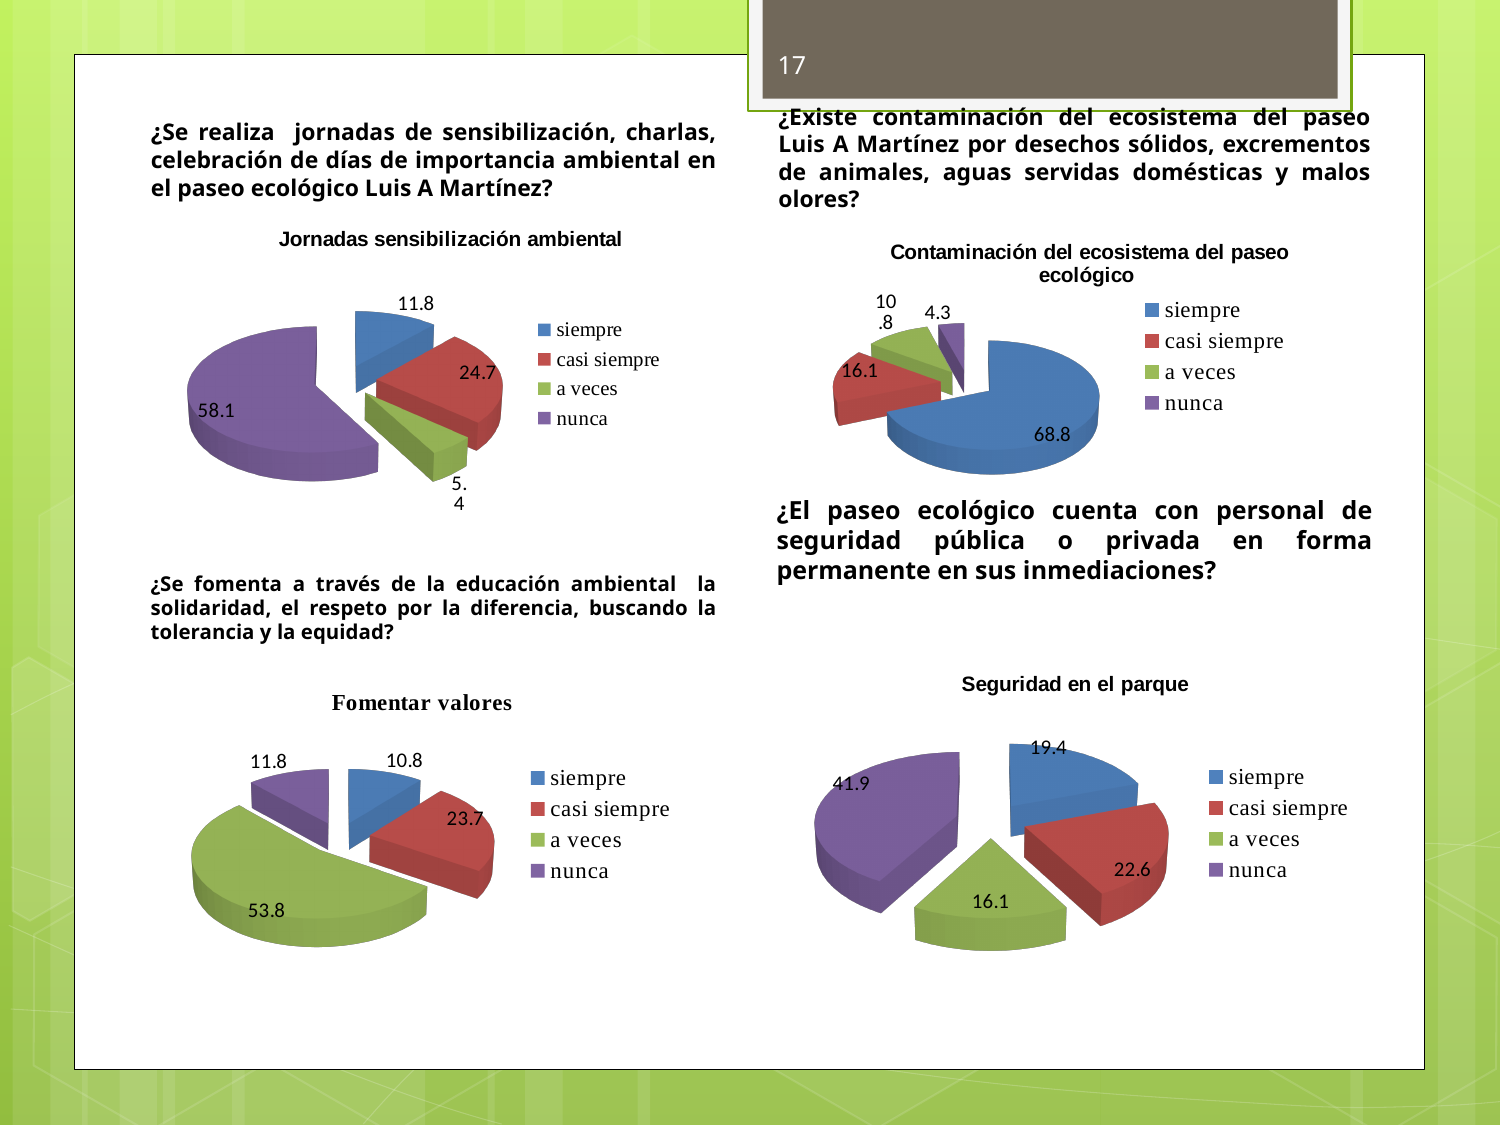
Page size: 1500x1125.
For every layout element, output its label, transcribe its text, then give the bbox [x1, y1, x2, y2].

chart [154, 668, 692, 981]
chart [780, 651, 1370, 996]
slide_number 17 [762, 36, 982, 97]
list ¿Existe contaminación del ecosistema del paseo Luis A Martínez por desechos sólidos, excrementos de animales, aguas servidas domésticas y malos olores? [763, 137, 1387, 220]
chart [159, 207, 680, 541]
text_box ¿Se fomenta a través de la educación ambiental la solidaridad, el respeto por la diferencia, buscando la tolerancia y la equidad? [135, 562, 732, 652]
list ¿Se realiza jornadas de sensibilización, charlas, celebración de días de importancia ambiental en el paseo ecológico Luis A Martínez? [135, 90, 732, 209]
text_box ¿El paseo ecológico cuenta con personal de seguridad pública o privada en forma permanente en sus inmediaciones? [761, 487, 1388, 592]
chart [796, 225, 1306, 488]
